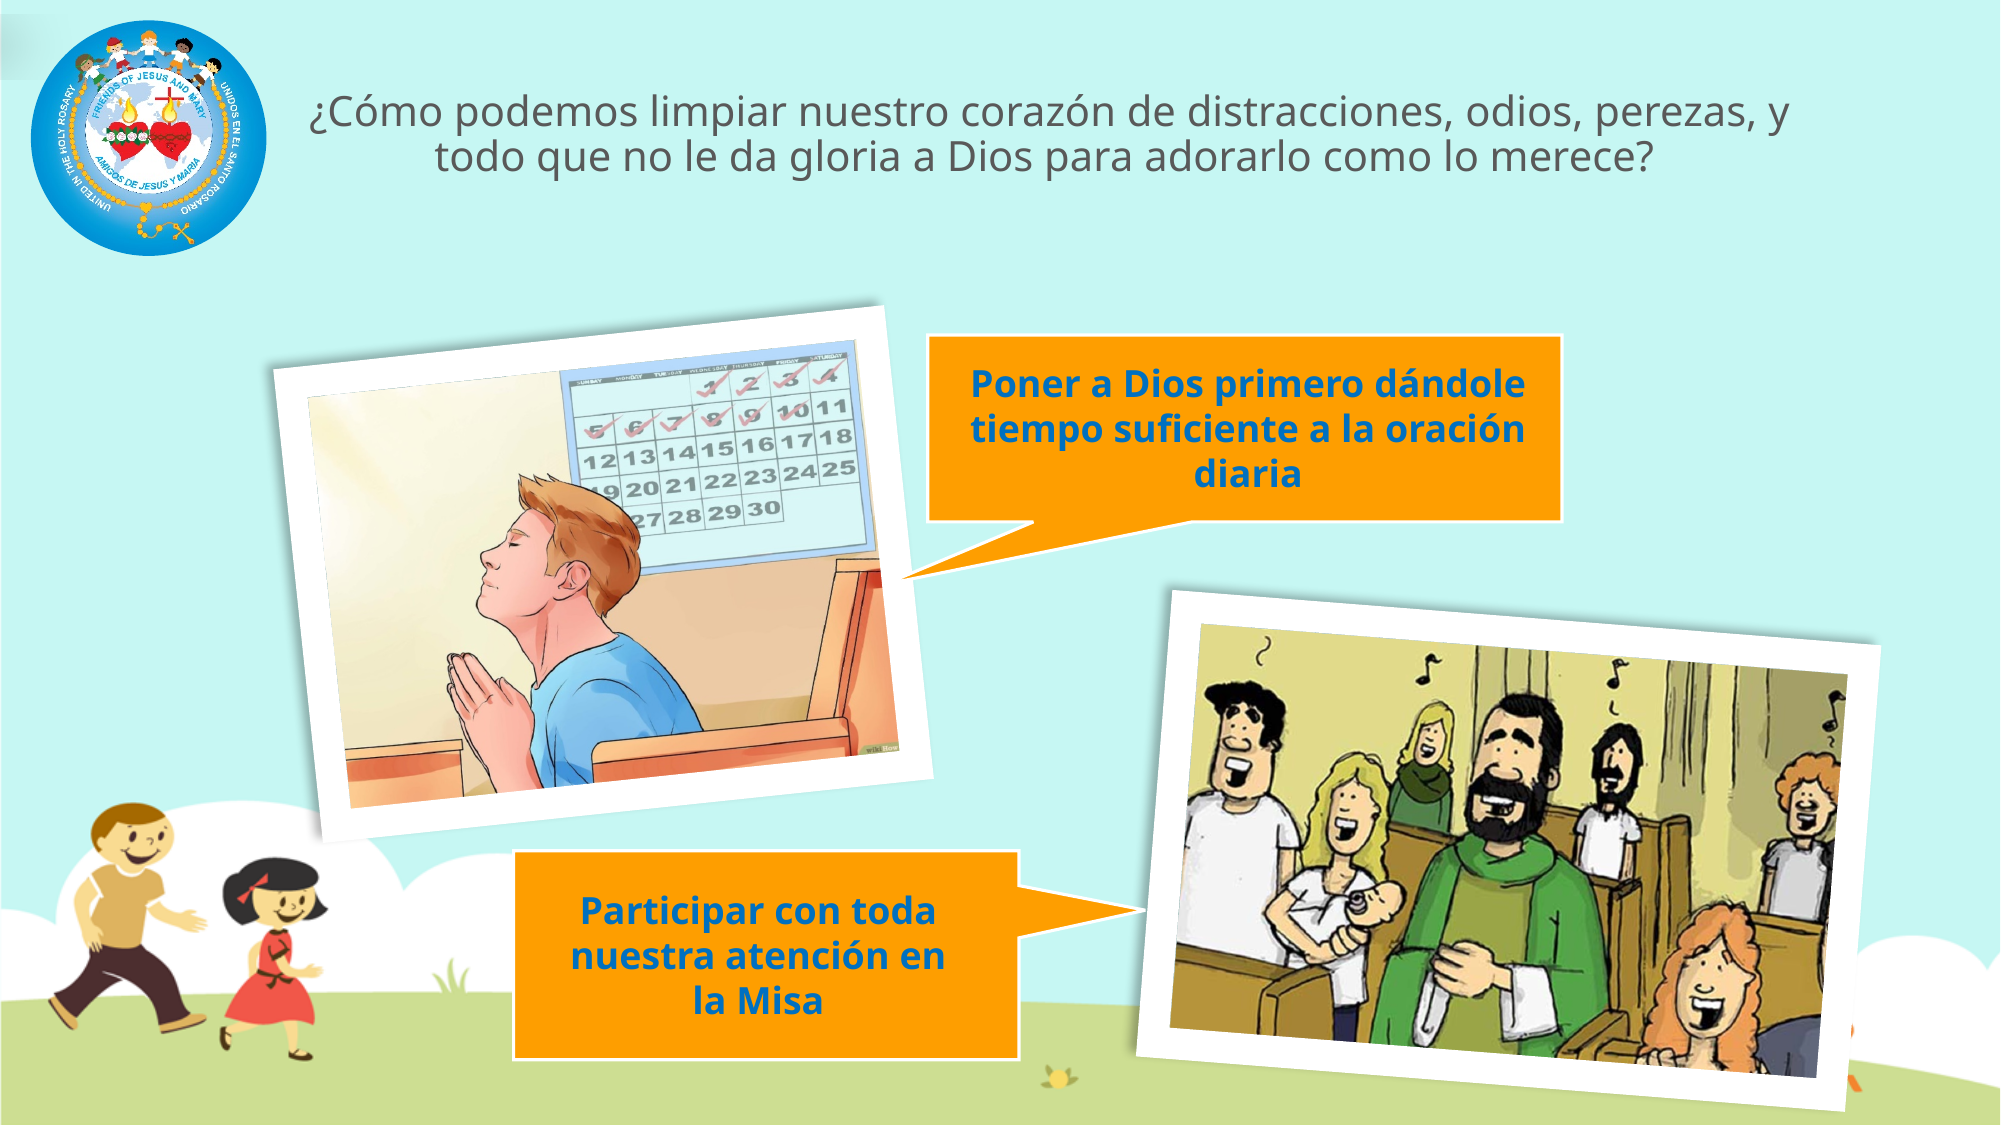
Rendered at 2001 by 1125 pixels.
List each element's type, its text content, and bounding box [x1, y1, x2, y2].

text_box [512, 849, 1146, 1062]
picture [0, 0, 2001, 1125]
text_box [883, 333, 1564, 586]
text_box Participar con toda nuestra atención en la Misa [537, 879, 980, 1030]
title ¿Cómo podemos limpiar nuestro corazón de distracciones, odios, perezas, y todo que no le da gloria a Dios para adorarlo como lo merece? [280, 51, 1819, 239]
text_box Poner a Dios primero dándole tiempo suficiente a la oración diaria [946, 352, 1551, 503]
